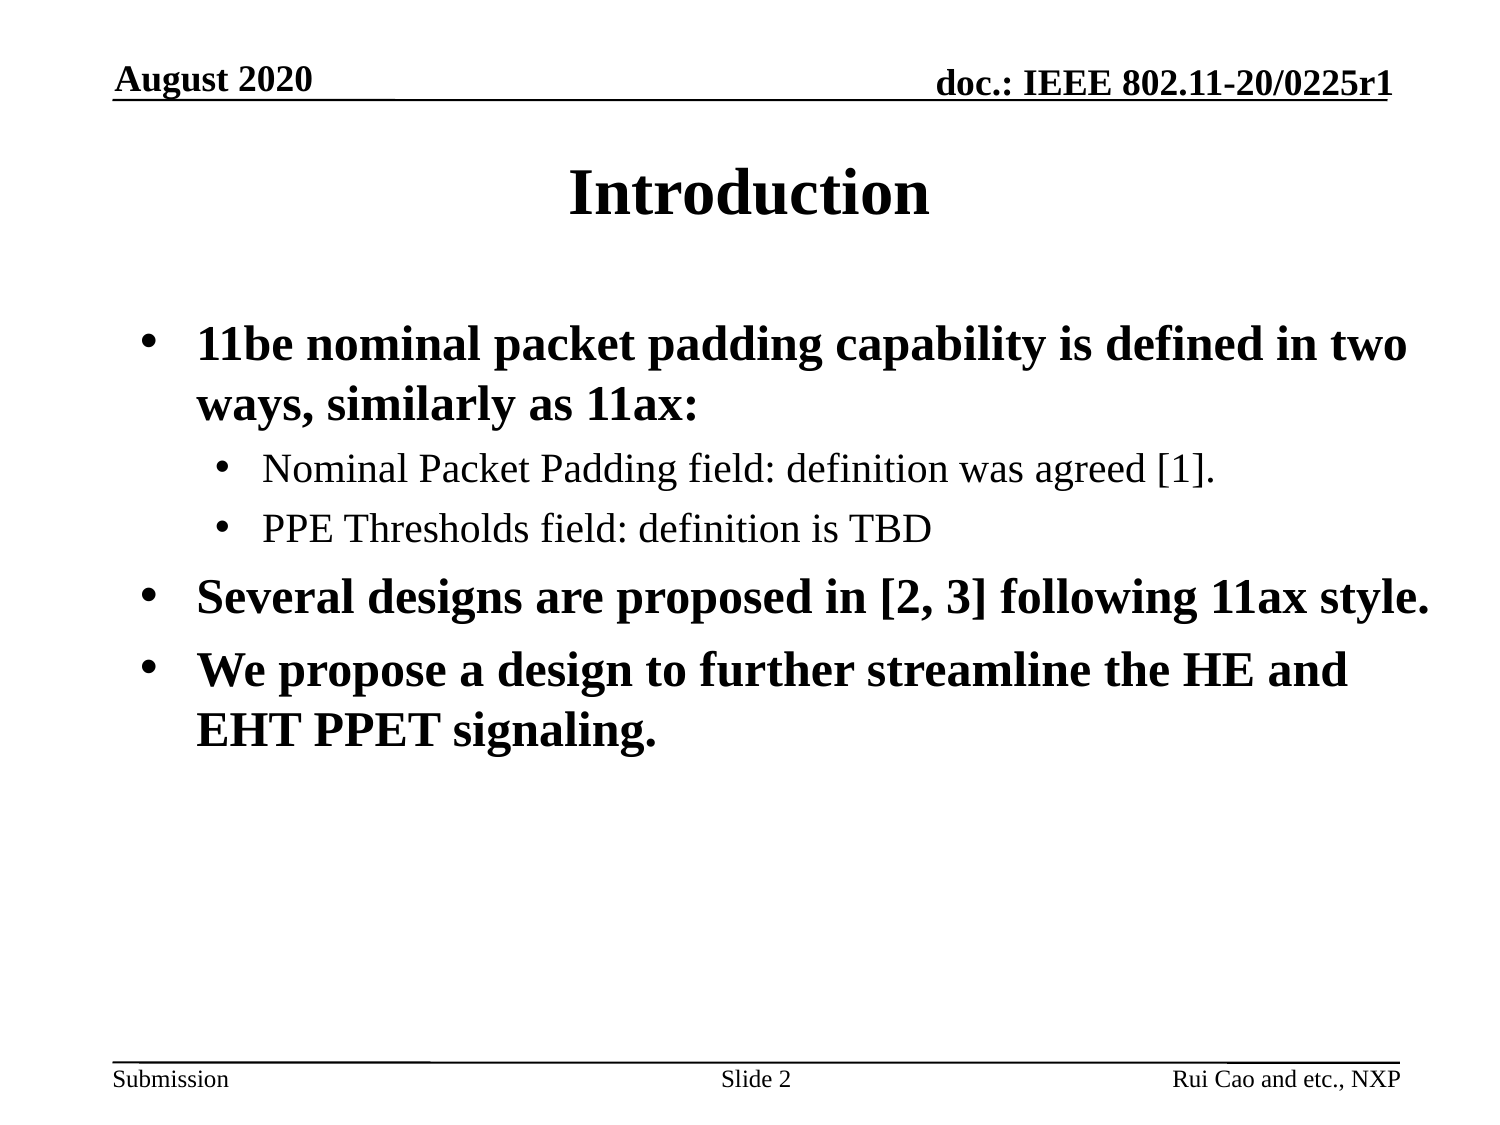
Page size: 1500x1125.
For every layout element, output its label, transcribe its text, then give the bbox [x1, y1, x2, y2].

list 11be nominal packet padding capability is defined in two ways, similarly as 11ax: Nominal Packet Padding field: definition was agreed [1]. PPE Thresholds field: definition is TBD Several designs are proposed in [2, 3] following 11ax style. We propose a design to further streamline the HE and EHT PPET signaling. [124, 302, 1476, 963]
footer Rui Cao and etc., NXP [878, 1061, 1402, 1093]
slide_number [114, 54, 423, 100]
title Introduction [112, 100, 1388, 276]
slide_number Slide 2 [712, 1061, 800, 1123]
